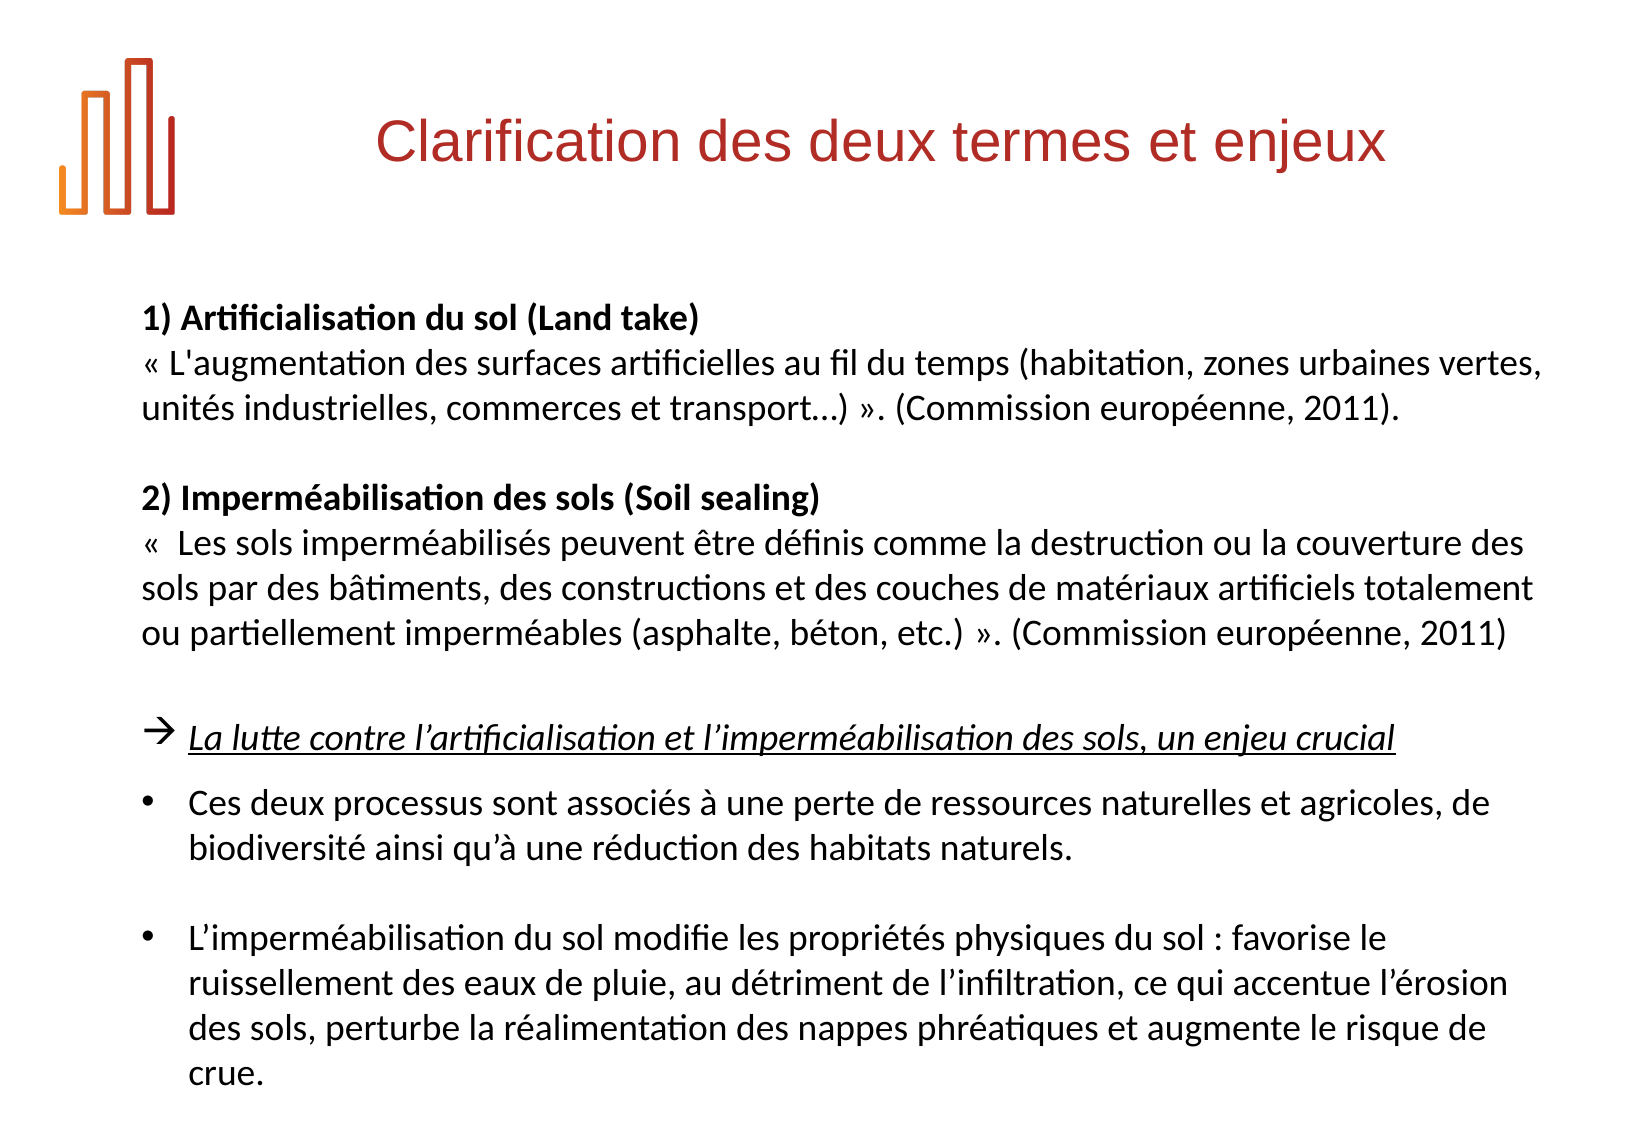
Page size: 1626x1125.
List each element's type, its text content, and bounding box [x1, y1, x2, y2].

picture [59, 58, 175, 215]
text_box 1) Artificialisation du sol (Land take) « L'augmentation des surfaces artificielles au fil du temps (habitation, zones urbaines vertes, unités industrielles, commerces et transport…) ». (Commission européenne, 2011). 2) Imperméabilisation des sols (Soil sealing) « Les sols imperméabilisés peuvent être définis comme la destruction ou la couverture des sols par des bâtiments, des constructions et des couches de matériaux artificiels totalement ou partiellement imperméables (asphalte, béton, etc.) ». (Commission européenne, 2011) La lutte contre l’artificialisation et l’imperméabilisation des sols, un enjeu crucial Ces deux processus sont associés à une perte de ressources naturelles et agricoles, de biodiversité ainsi qu’à une réduction des habitats naturels. L’imperméabilisation du sol modifie les propriétés physiques du sol : favorise le ruissellement des eaux de pluie, au détriment de l’infiltration, ce qui accentue l’érosion des sols, perturbe la réalimentation des nappes phréatiques et augmente le risque de crue. [126, 285, 1566, 1101]
title Clarification des deux termes et enjeux [375, 110, 1427, 188]
